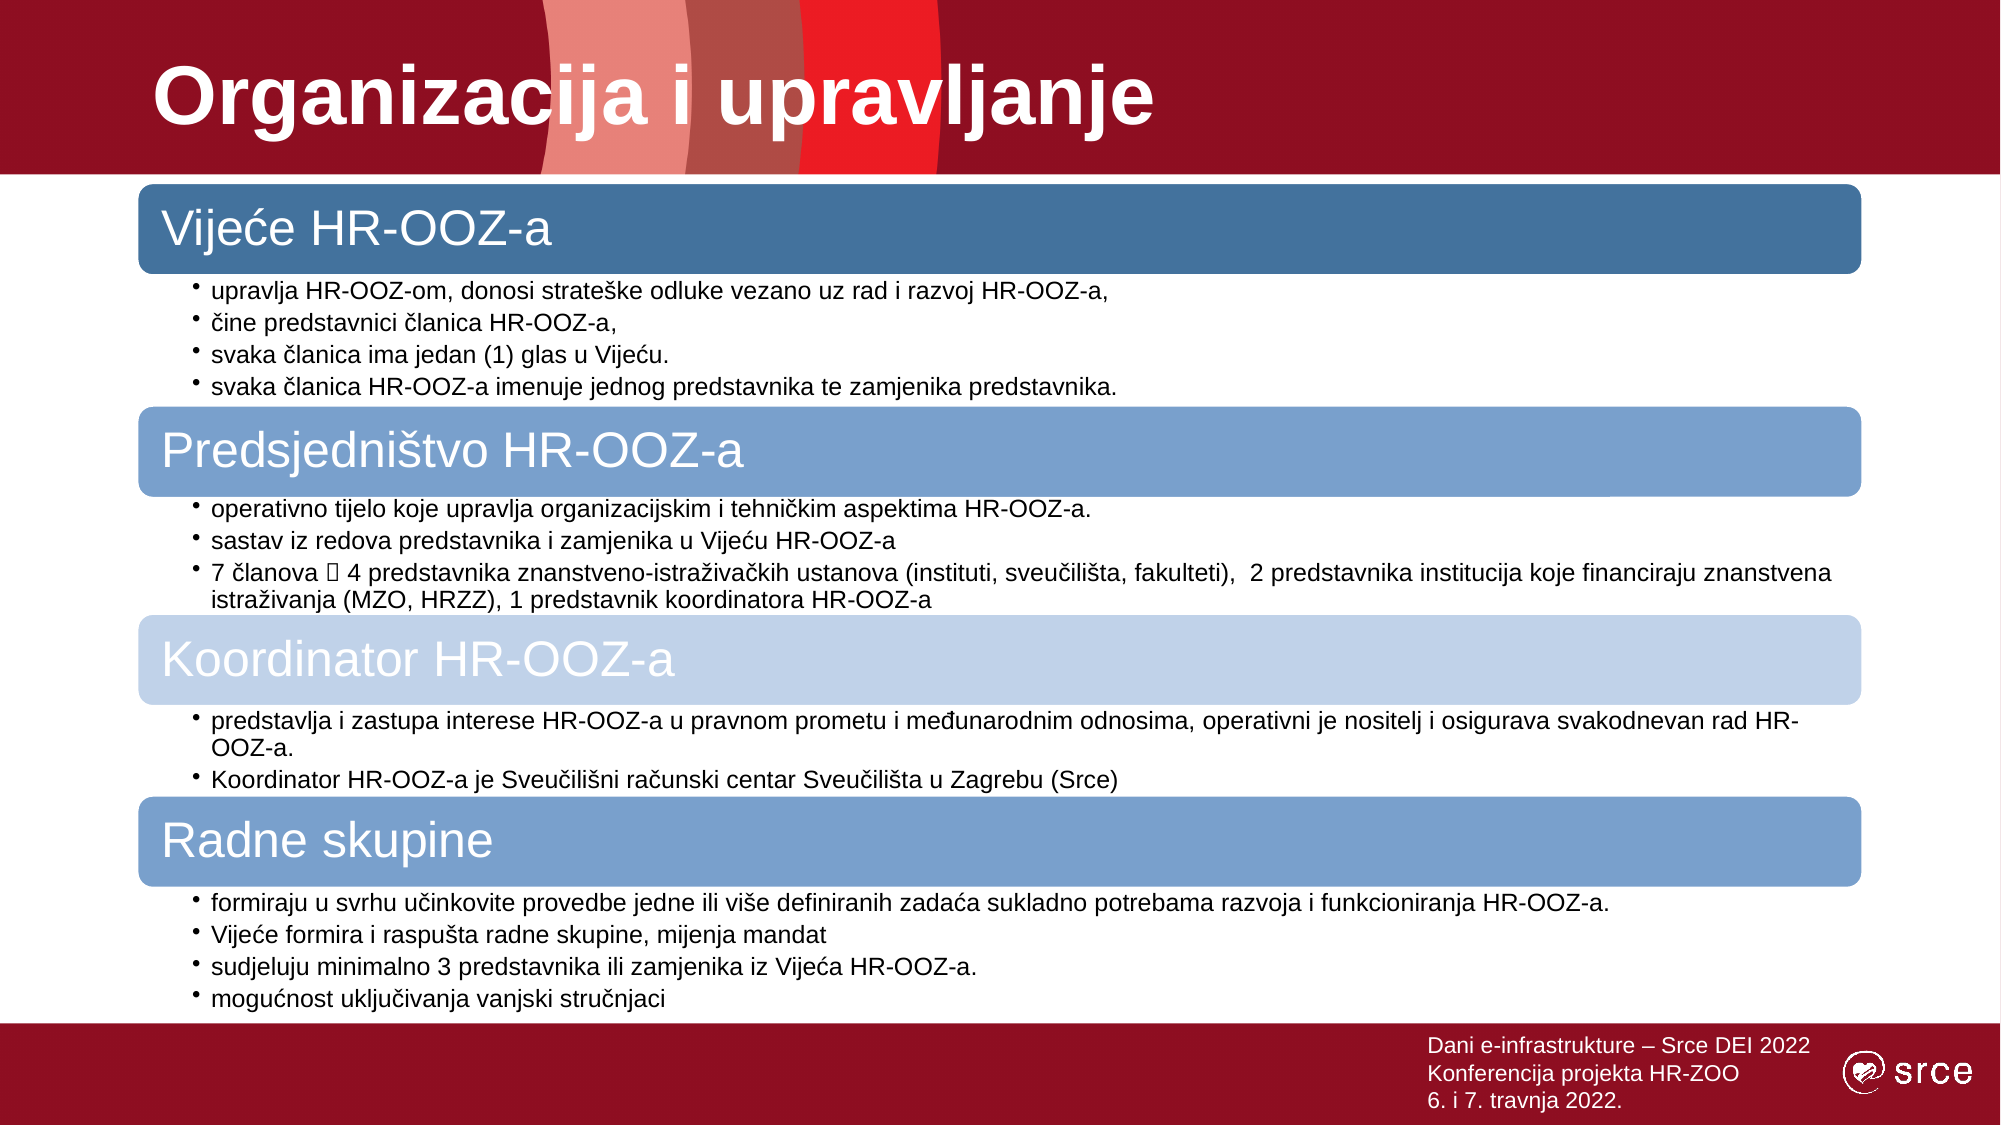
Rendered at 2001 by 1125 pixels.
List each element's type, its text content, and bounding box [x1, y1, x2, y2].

title Organizacija i upravljanje [137, 25, 1863, 170]
picture [0, 0, 2001, 1125]
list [137, 181, 1863, 1016]
